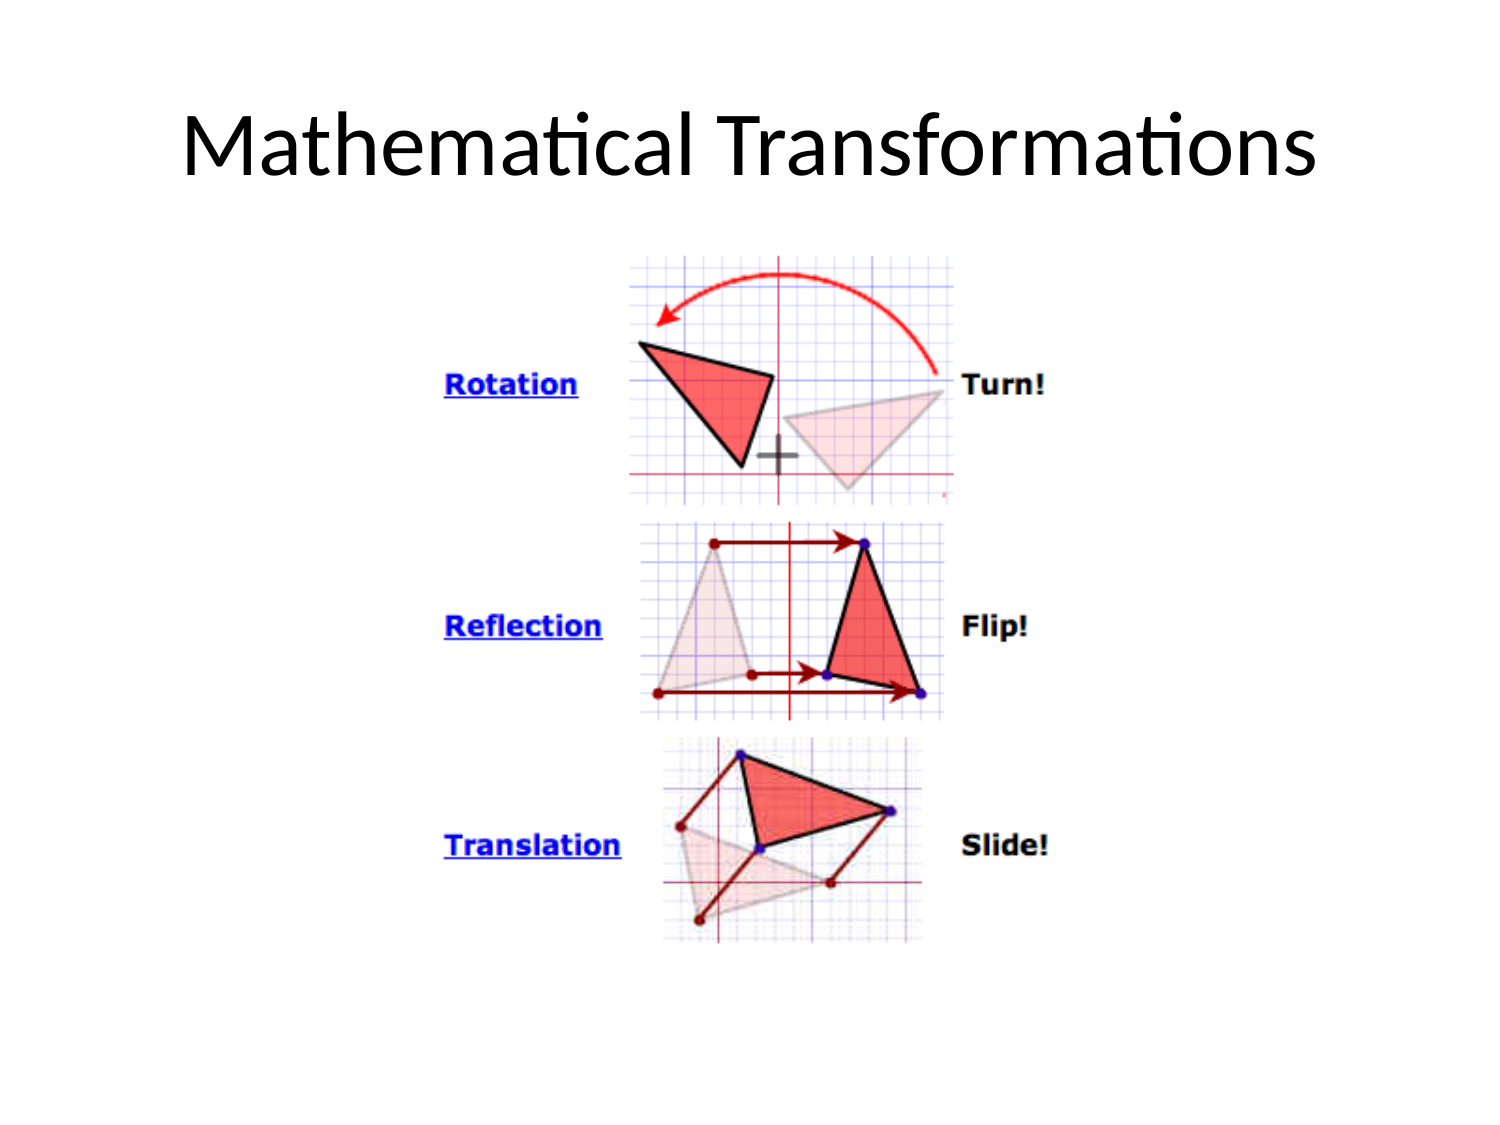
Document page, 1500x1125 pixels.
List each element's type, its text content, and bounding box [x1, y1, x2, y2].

picture [388, 232, 1121, 970]
title Mathematical Transformations [75, 45, 1425, 233]
